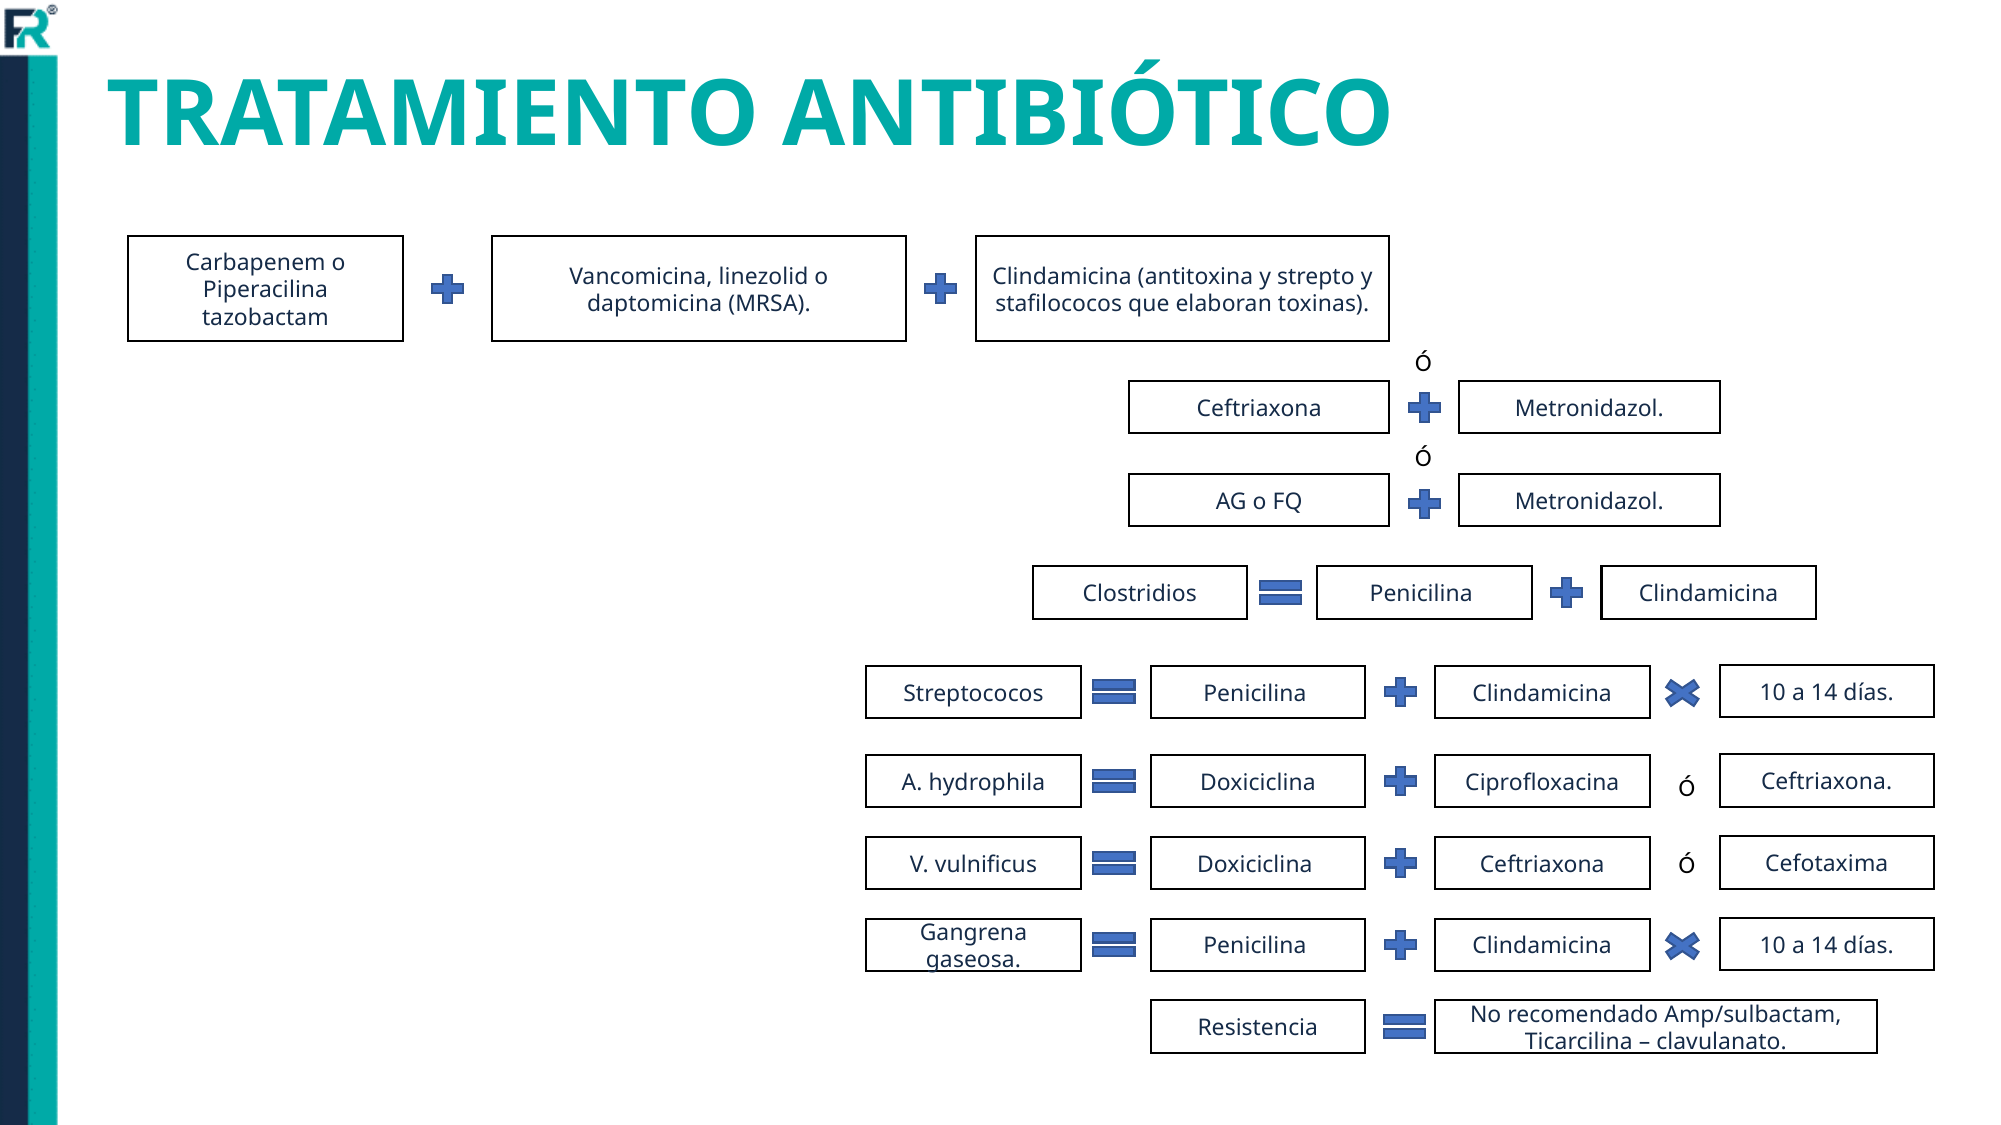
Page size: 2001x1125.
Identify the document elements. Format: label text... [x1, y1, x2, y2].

text_box 10 a 14 días. [1719, 664, 1935, 718]
text_box No recomendado Amp/sulbactam, Ticarcilina – clavulanato. [1434, 999, 1878, 1054]
text_box [1408, 489, 1441, 519]
text_box Ó [1400, 433, 1536, 479]
text_box Penicilina [1150, 918, 1366, 972]
text_box Doxiciclina [1150, 836, 1366, 890]
text_box AG o FQ [1128, 473, 1390, 527]
text_box Metronidazol. [1458, 380, 1721, 434]
text_box [1384, 766, 1417, 796]
text_box [1550, 577, 1583, 608]
text_box [1259, 594, 1302, 605]
text_box [1383, 1028, 1426, 1039]
text_box Ó [1400, 338, 1536, 384]
text_box Clindamicina [1434, 665, 1651, 719]
text_box [1384, 848, 1417, 878]
text_box Penicilina [1150, 665, 1366, 719]
text_box Metronidazol. [1458, 473, 1721, 527]
text_box [1092, 769, 1136, 780]
text_box [1259, 580, 1302, 591]
text_box Ó [1663, 763, 1799, 809]
text_box [1384, 930, 1417, 960]
text_box [1092, 864, 1136, 875]
text_box Gangrena gaseosa. [865, 918, 1082, 972]
text_box [1408, 392, 1441, 423]
text_box [1664, 678, 1700, 708]
text_box [1384, 677, 1417, 707]
text_box Cefotaxima [1719, 835, 1935, 890]
text_box [1092, 679, 1136, 691]
text_box Ciprofloxacina [1434, 754, 1651, 808]
text_box Ó [1663, 841, 1799, 886]
text_box Clindamicina [1600, 565, 1817, 620]
text_box [1092, 782, 1136, 793]
text_box Clindamicina [1434, 918, 1651, 972]
text_box A. hydrophila [865, 754, 1082, 808]
text_box Streptococos [865, 665, 1082, 719]
text_box Ceftriaxona [1434, 836, 1651, 890]
text_box Vancomicina, linezolid o daptomicina (MRSA). [491, 235, 907, 342]
text_box [924, 273, 957, 304]
text_box Carbapenem o Piperacilina tazobactam [127, 235, 404, 342]
title TRATAMIENTO ANTIBIÓTICO [91, 6, 1817, 225]
text_box Ceftriaxona. [1719, 753, 1935, 808]
text_box [1664, 931, 1700, 961]
text_box Penicilina [1316, 565, 1533, 620]
text_box Resistencia [1150, 999, 1366, 1054]
text_box 10 a 14 días. [1719, 917, 1935, 971]
text_box [1383, 1014, 1426, 1025]
text_box [431, 274, 464, 304]
picture [0, 0, 2001, 1125]
text_box Clostridios [1032, 565, 1248, 620]
text_box Ceftriaxona [1128, 380, 1390, 434]
text_box Clindamicina (antitoxina y strepto y stafilococos que elaboran toxinas). [975, 235, 1390, 342]
text_box [1092, 851, 1136, 862]
text_box [1092, 693, 1136, 704]
text_box [1092, 932, 1136, 944]
text_box Doxiciclina [1150, 754, 1366, 808]
text_box V. vulnificus [865, 836, 1082, 890]
text_box [1092, 946, 1136, 957]
